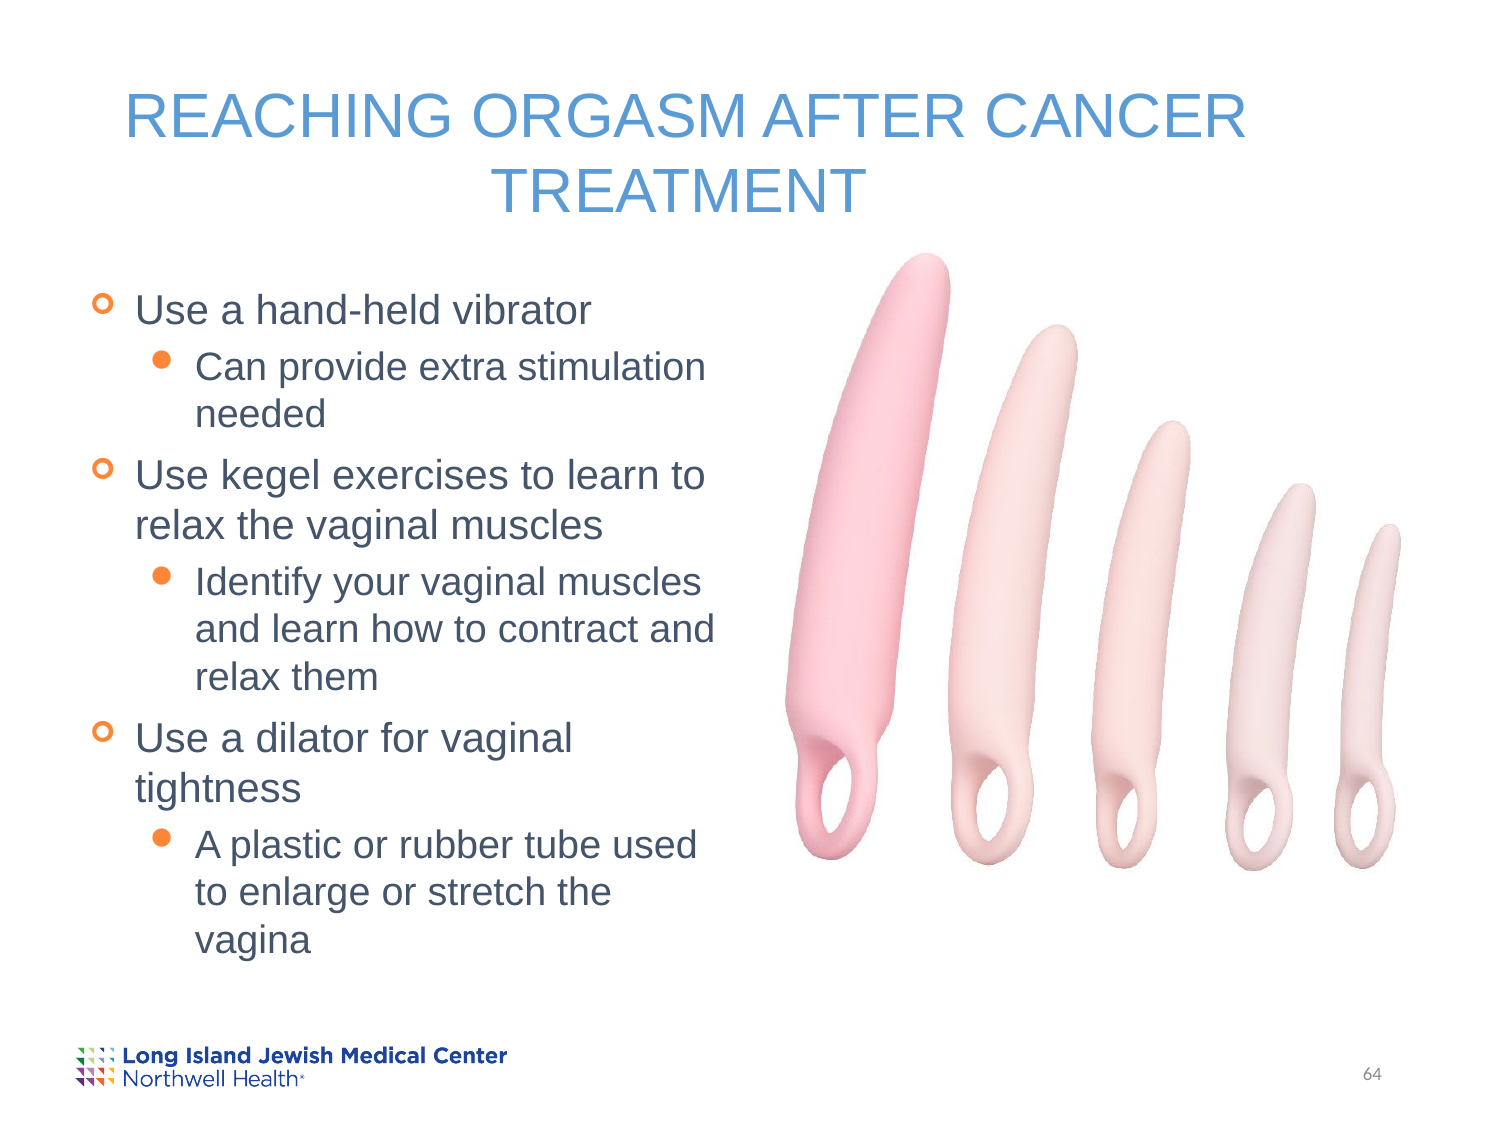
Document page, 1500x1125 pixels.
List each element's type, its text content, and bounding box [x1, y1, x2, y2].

picture [75, 1062, 541, 1100]
picture [749, 237, 1413, 900]
slide_number 64 [1059, 1042, 1397, 1103]
text_box Reaching orgasm after cancer treatment [75, 45, 1300, 233]
text_box Use a hand-held vibrator Can provide extra stimulation needed Use kegel exercises to learn to relax the vaginal muscles Identify your vaginal muscles and learn how to contract and relax them Use a dilator for vaginal tightness A plastic or rubber tube used to enlarge or stretch the vagina [74, 275, 750, 1062]
